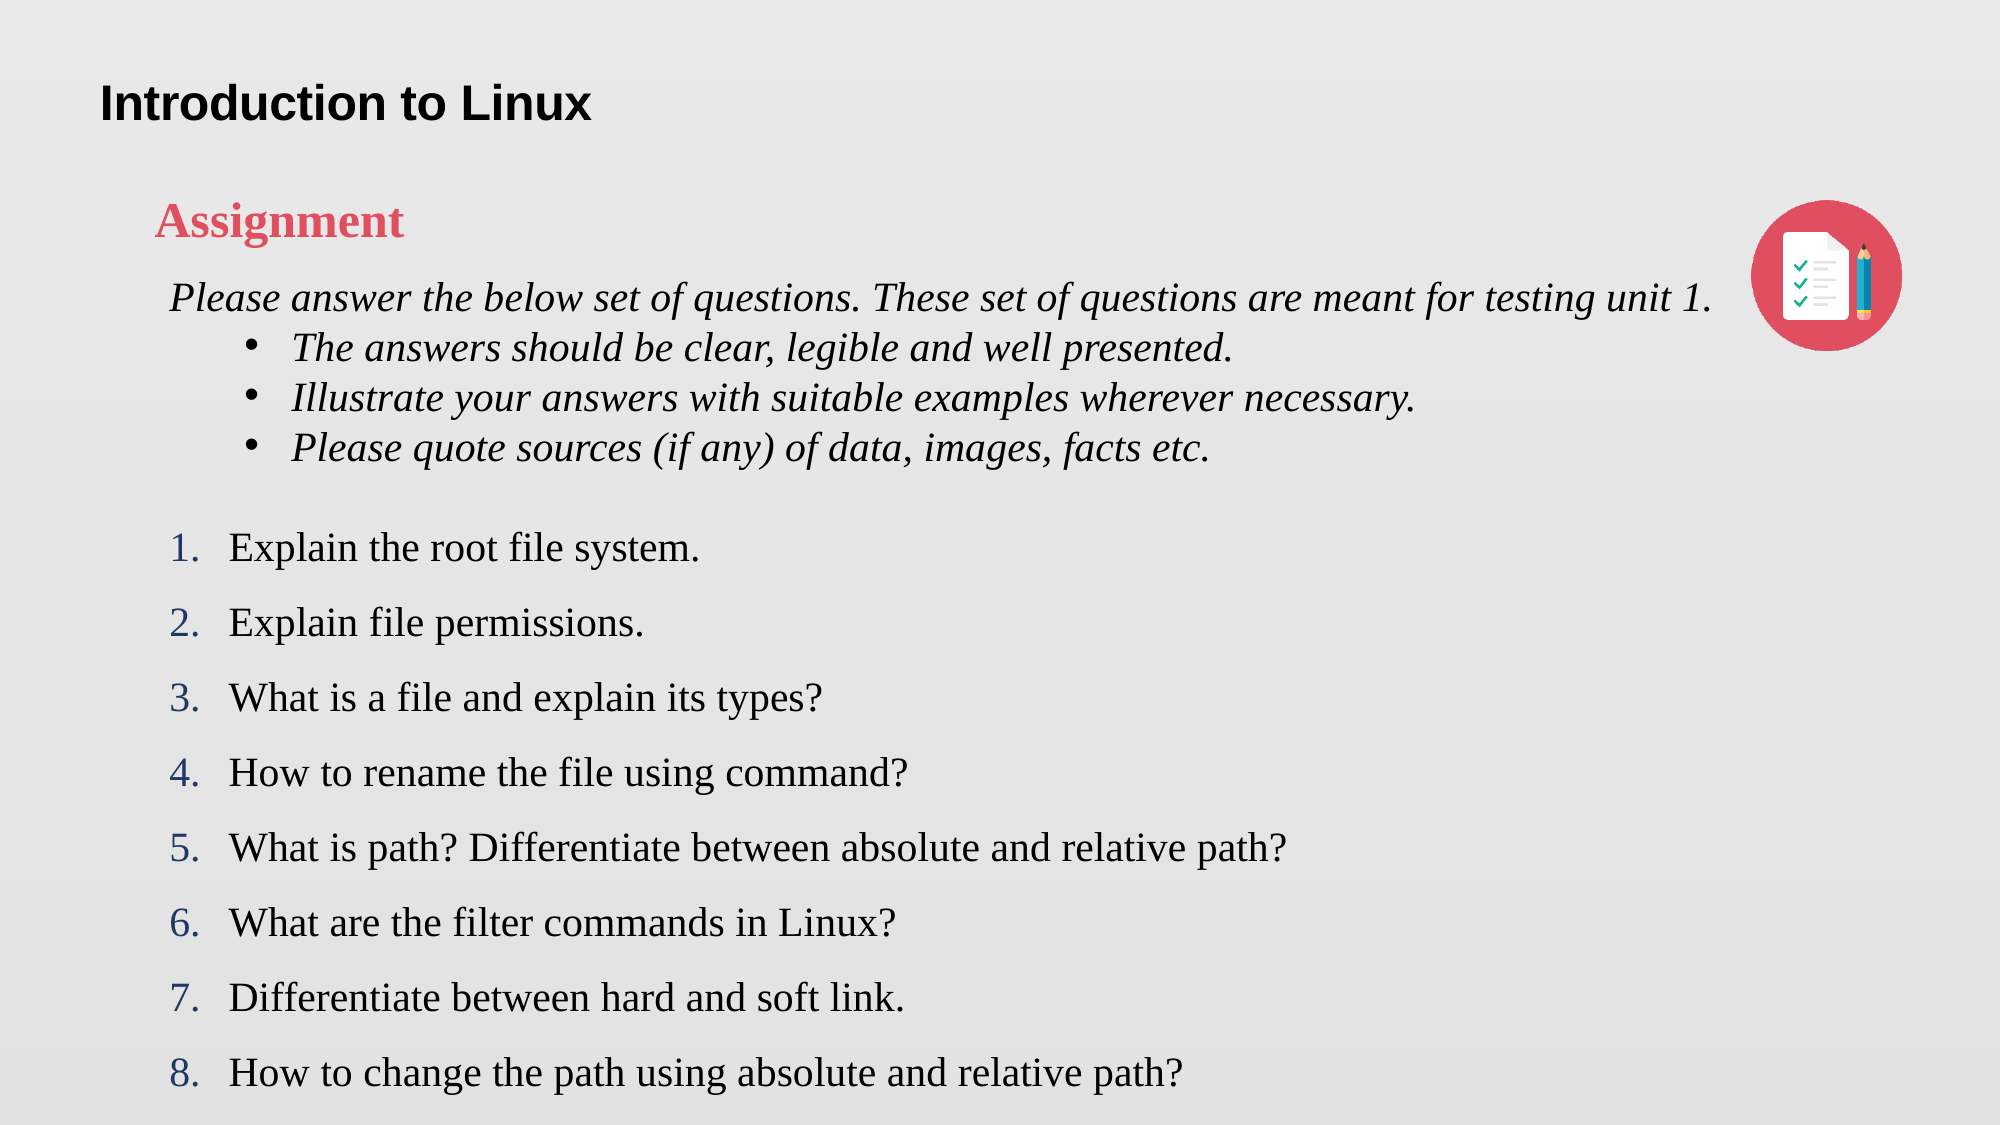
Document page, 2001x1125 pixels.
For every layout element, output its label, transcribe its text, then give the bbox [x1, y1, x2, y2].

text_box Introduction to Linux [83, 62, 1765, 138]
text_box Please answer the below set of questions. These set of questions are meant for testing unit 1. The answers should be clear, legible and well presented. Illustrate your answers with suitable examples wherever necessary. Please quote sources (if any) of data, images, facts etc. Explain the root file system. Explain file permissions. What is a file and explain its types? How to rename the file using command? What is path? Differentiate between absolute and relative path? What are the filter commands in Linux? Differentiate between hard and soft link. How to change the path using absolute and relative path? [154, 262, 2000, 1102]
picture [1751, 200, 1902, 351]
text_box Assignment [80, 180, 432, 256]
